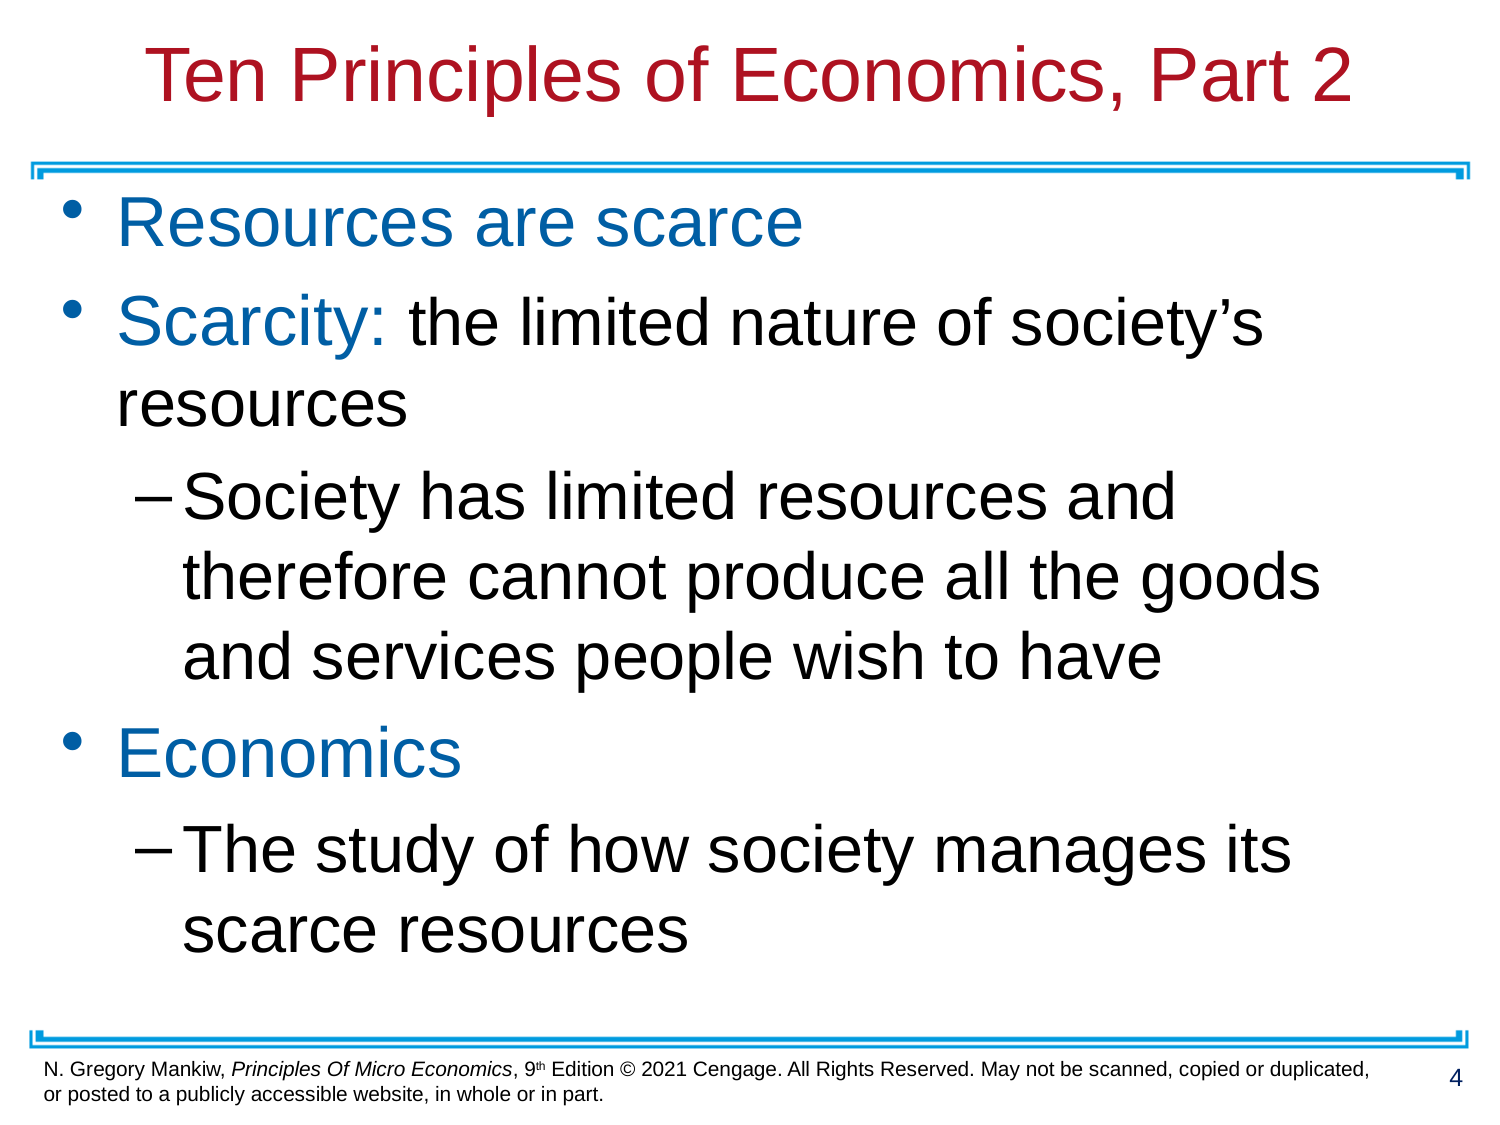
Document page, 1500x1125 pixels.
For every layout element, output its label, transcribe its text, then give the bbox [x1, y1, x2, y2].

slide_number 4 [1412, 1052, 1500, 1117]
list Resources are scarce Scarcity: the limited nature of society’s resources Society has limited resources and therefore cannot produce all the goods and services people wish to have Economics The study of how society manages its scarce resources [45, 168, 1463, 975]
title Ten Principles of Economics, Part 2 [109, 16, 1391, 158]
picture [25, 1024, 1475, 1057]
picture [25, 154, 1475, 186]
